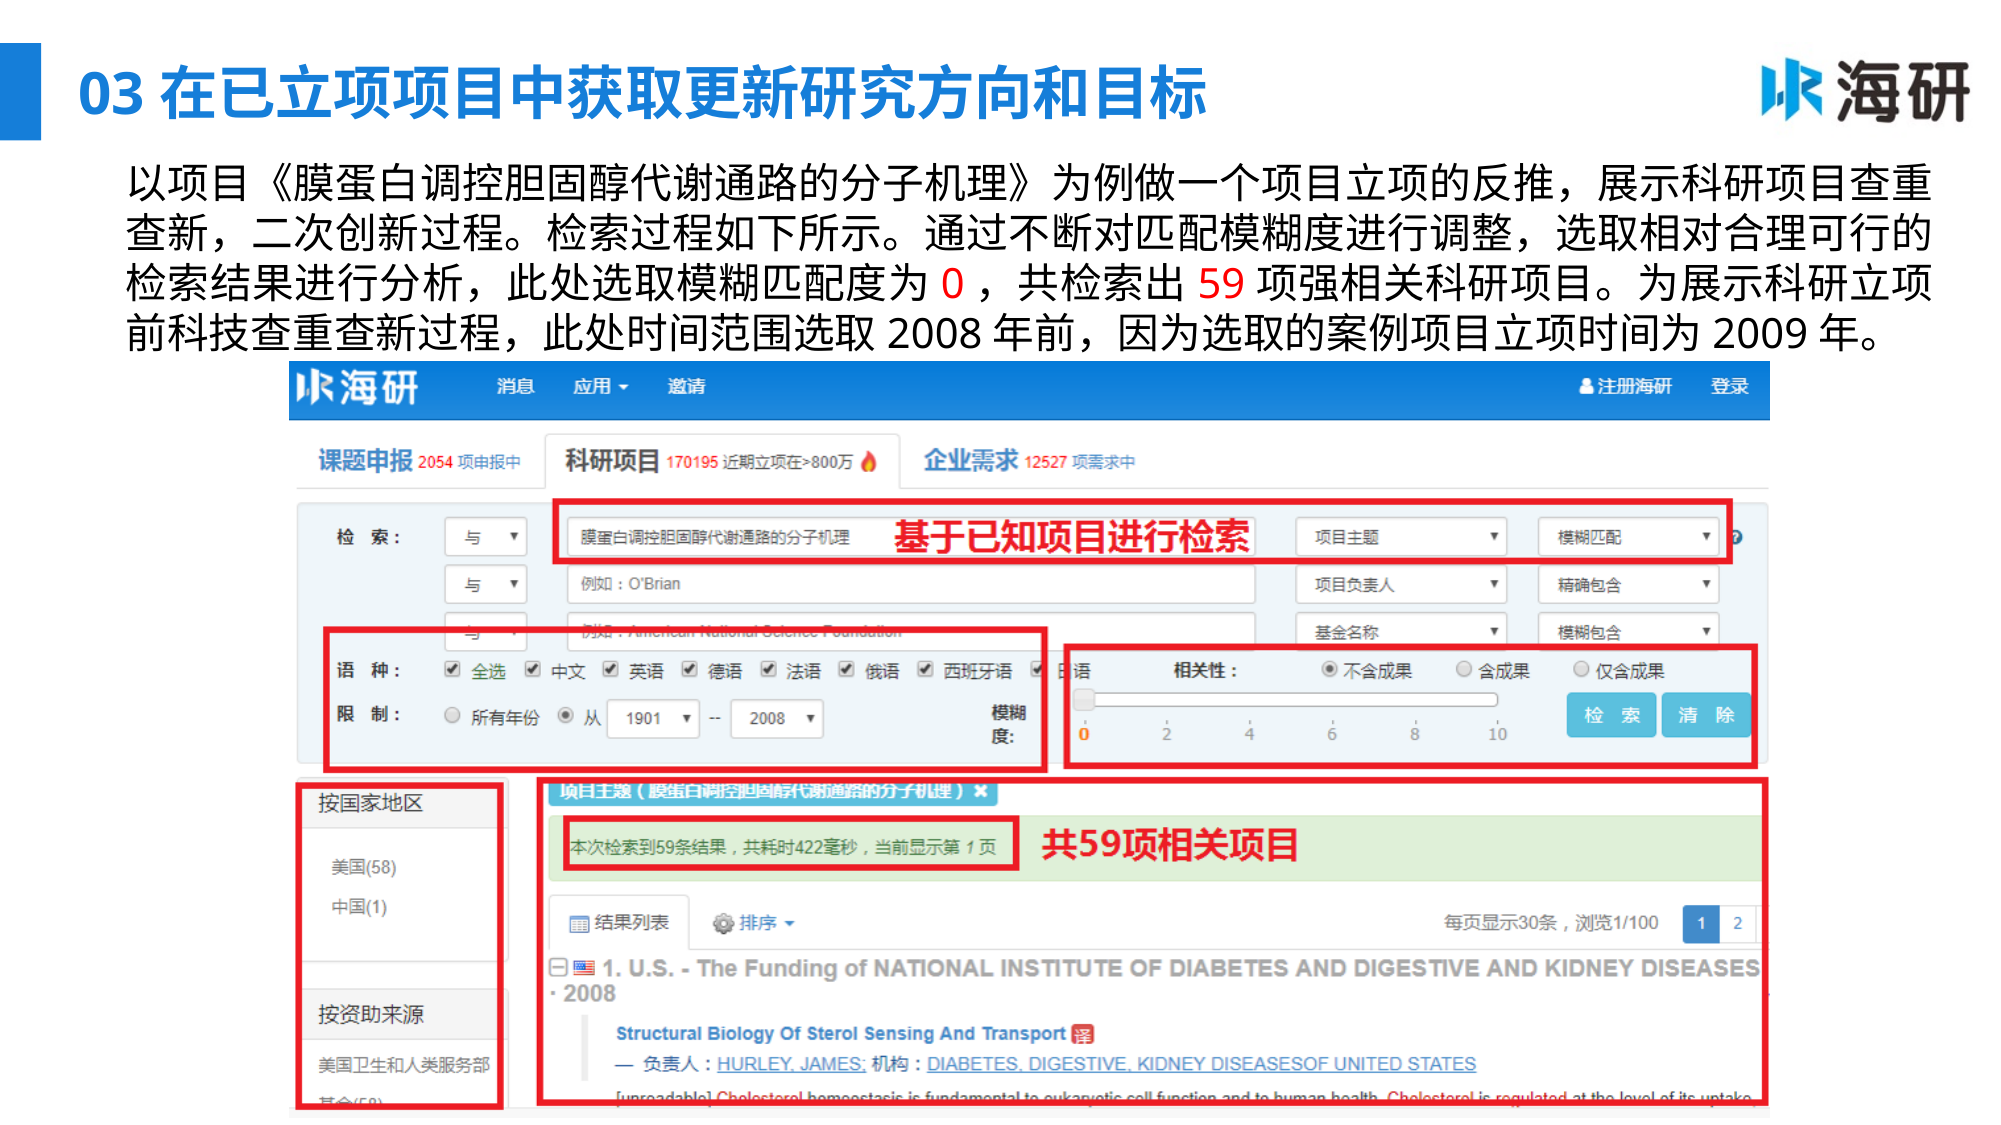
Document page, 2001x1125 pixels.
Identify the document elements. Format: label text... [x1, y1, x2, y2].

picture [1755, 42, 1976, 141]
text_box [0, 41, 43, 142]
picture [288, 361, 1771, 1118]
text_box 以项目《膜蛋白调控胆固醇代谢通路的分子机理》为例做一个项目立项的反推，展示科研项目查重查新，二次创新过程。检索过程如下所示。通过不断对匹配模糊度进行调整，选取相对合理可行的检索结果进行分析，此处选取模糊匹配度为0，共检索出59项强相关科研项目。为展示科研立项前科技查重查新过程，此处时间范围选取2008年前，因为选取的案例项目立项时间为2009年。 [110, 148, 1949, 364]
text_box 03在已立项项目中获取更新研究方向和目标 [63, 48, 1223, 134]
